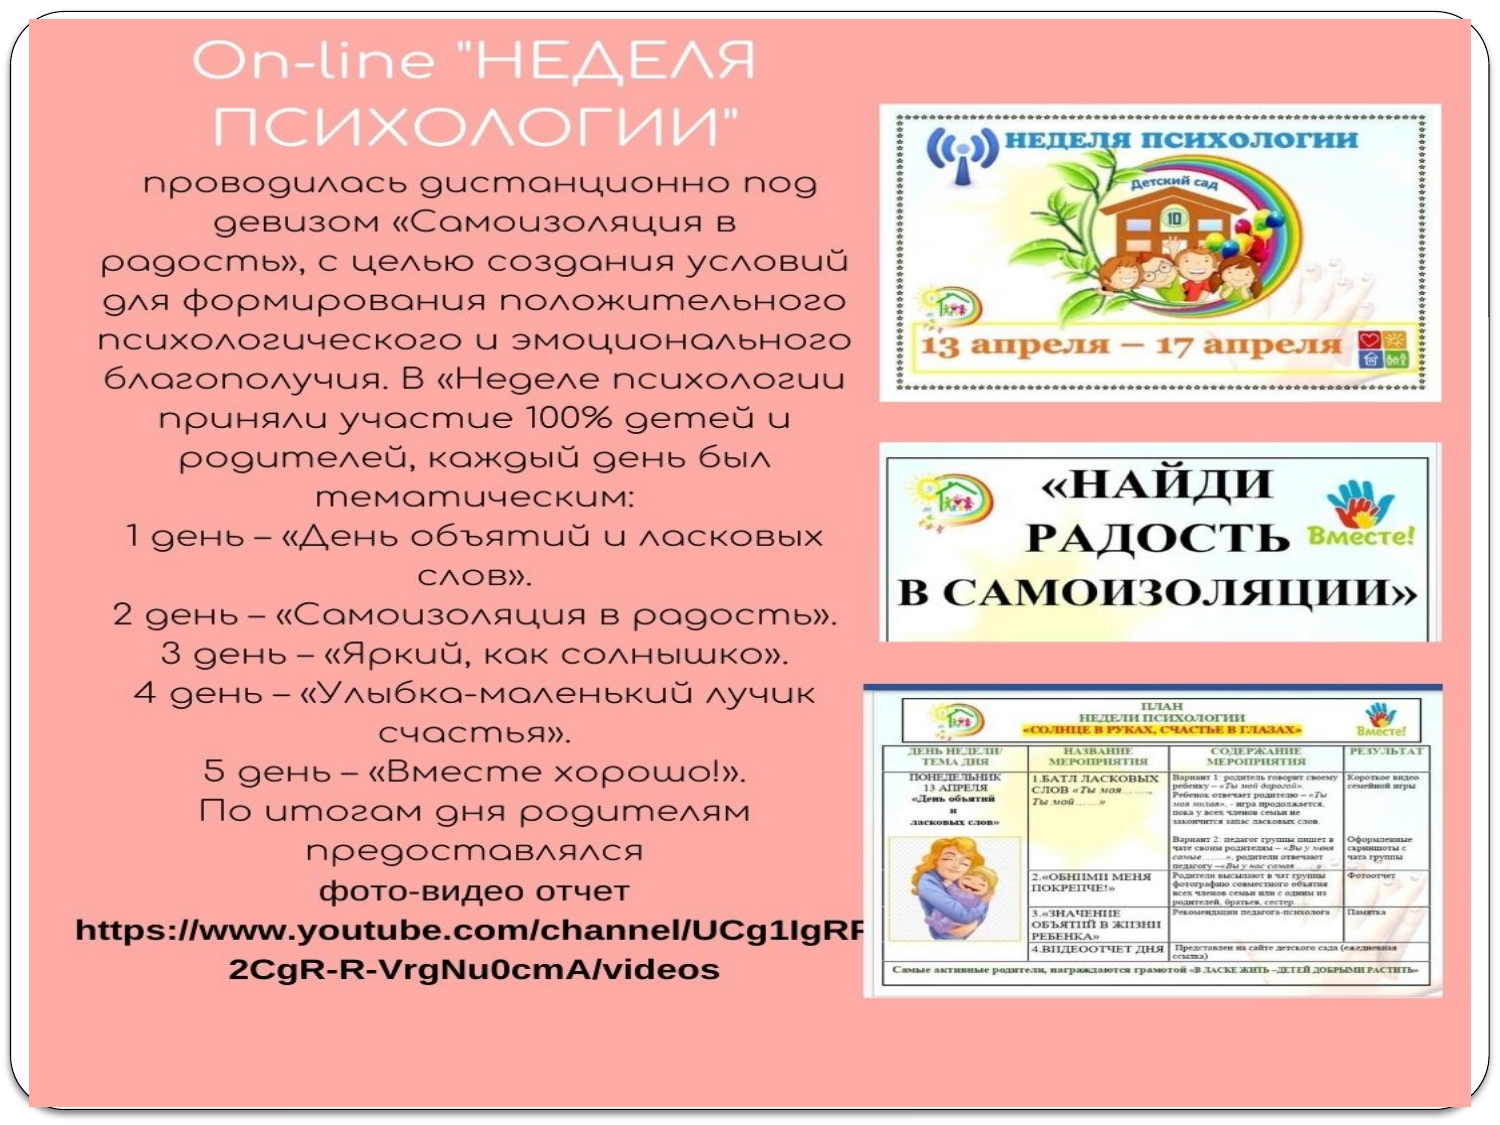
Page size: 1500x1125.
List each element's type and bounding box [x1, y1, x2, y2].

list [29, 18, 1471, 1108]
